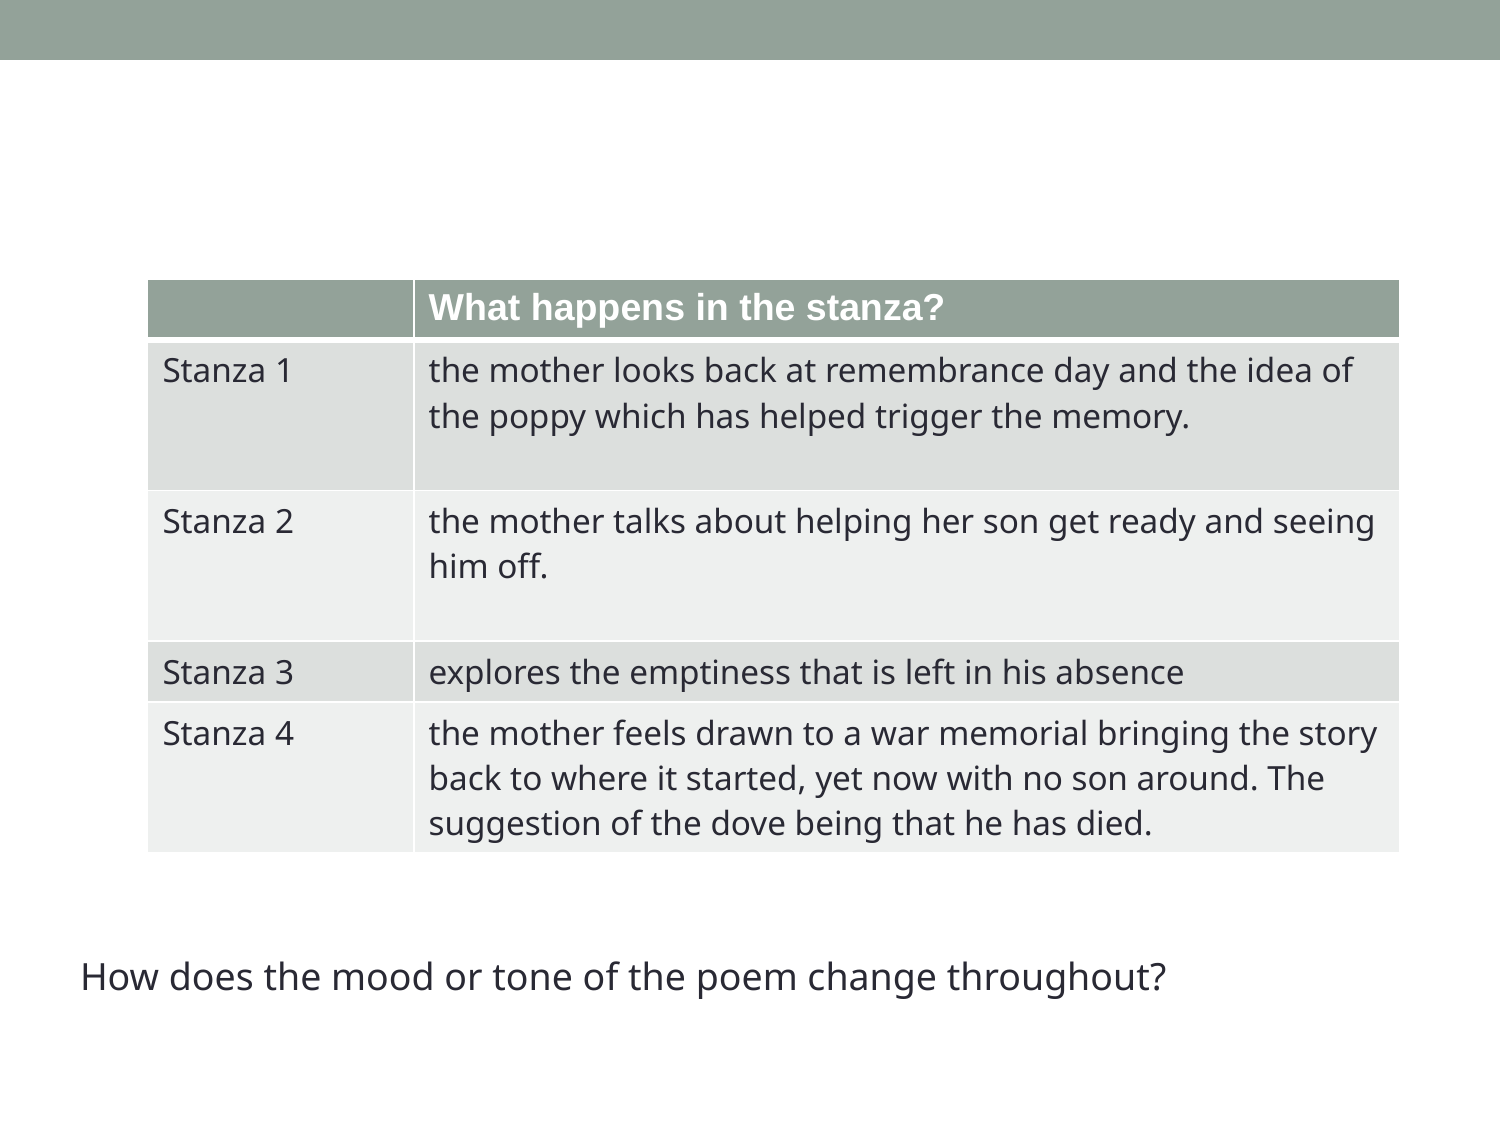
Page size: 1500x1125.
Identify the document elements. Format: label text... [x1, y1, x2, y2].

table_cell Stanza 4 [148, 703, 413, 852]
table_cell the mother talks about helping her son get ready and seeing him off. [415, 491, 1399, 640]
list How does the mood or tone of the poem change throughout? [64, 893, 1449, 1125]
table_header What happens in the stanza? [415, 280, 1399, 337]
table_cell Stanza 1 [148, 343, 413, 490]
table_header [148, 280, 413, 337]
table_cell Stanza 3 [148, 642, 413, 701]
table_cell explores the emptiness that is left in his absence [415, 642, 1399, 701]
table_cell the mother feels drawn to a war memorial bringing the story back to where it started, yet now with no son around. The suggestion of the dove being that he has died. [415, 703, 1399, 852]
table_cell Stanza 2 [148, 491, 413, 640]
table_cell the mother looks back at remembrance day and the idea of the poppy which has helped trigger the memory. [415, 343, 1399, 490]
